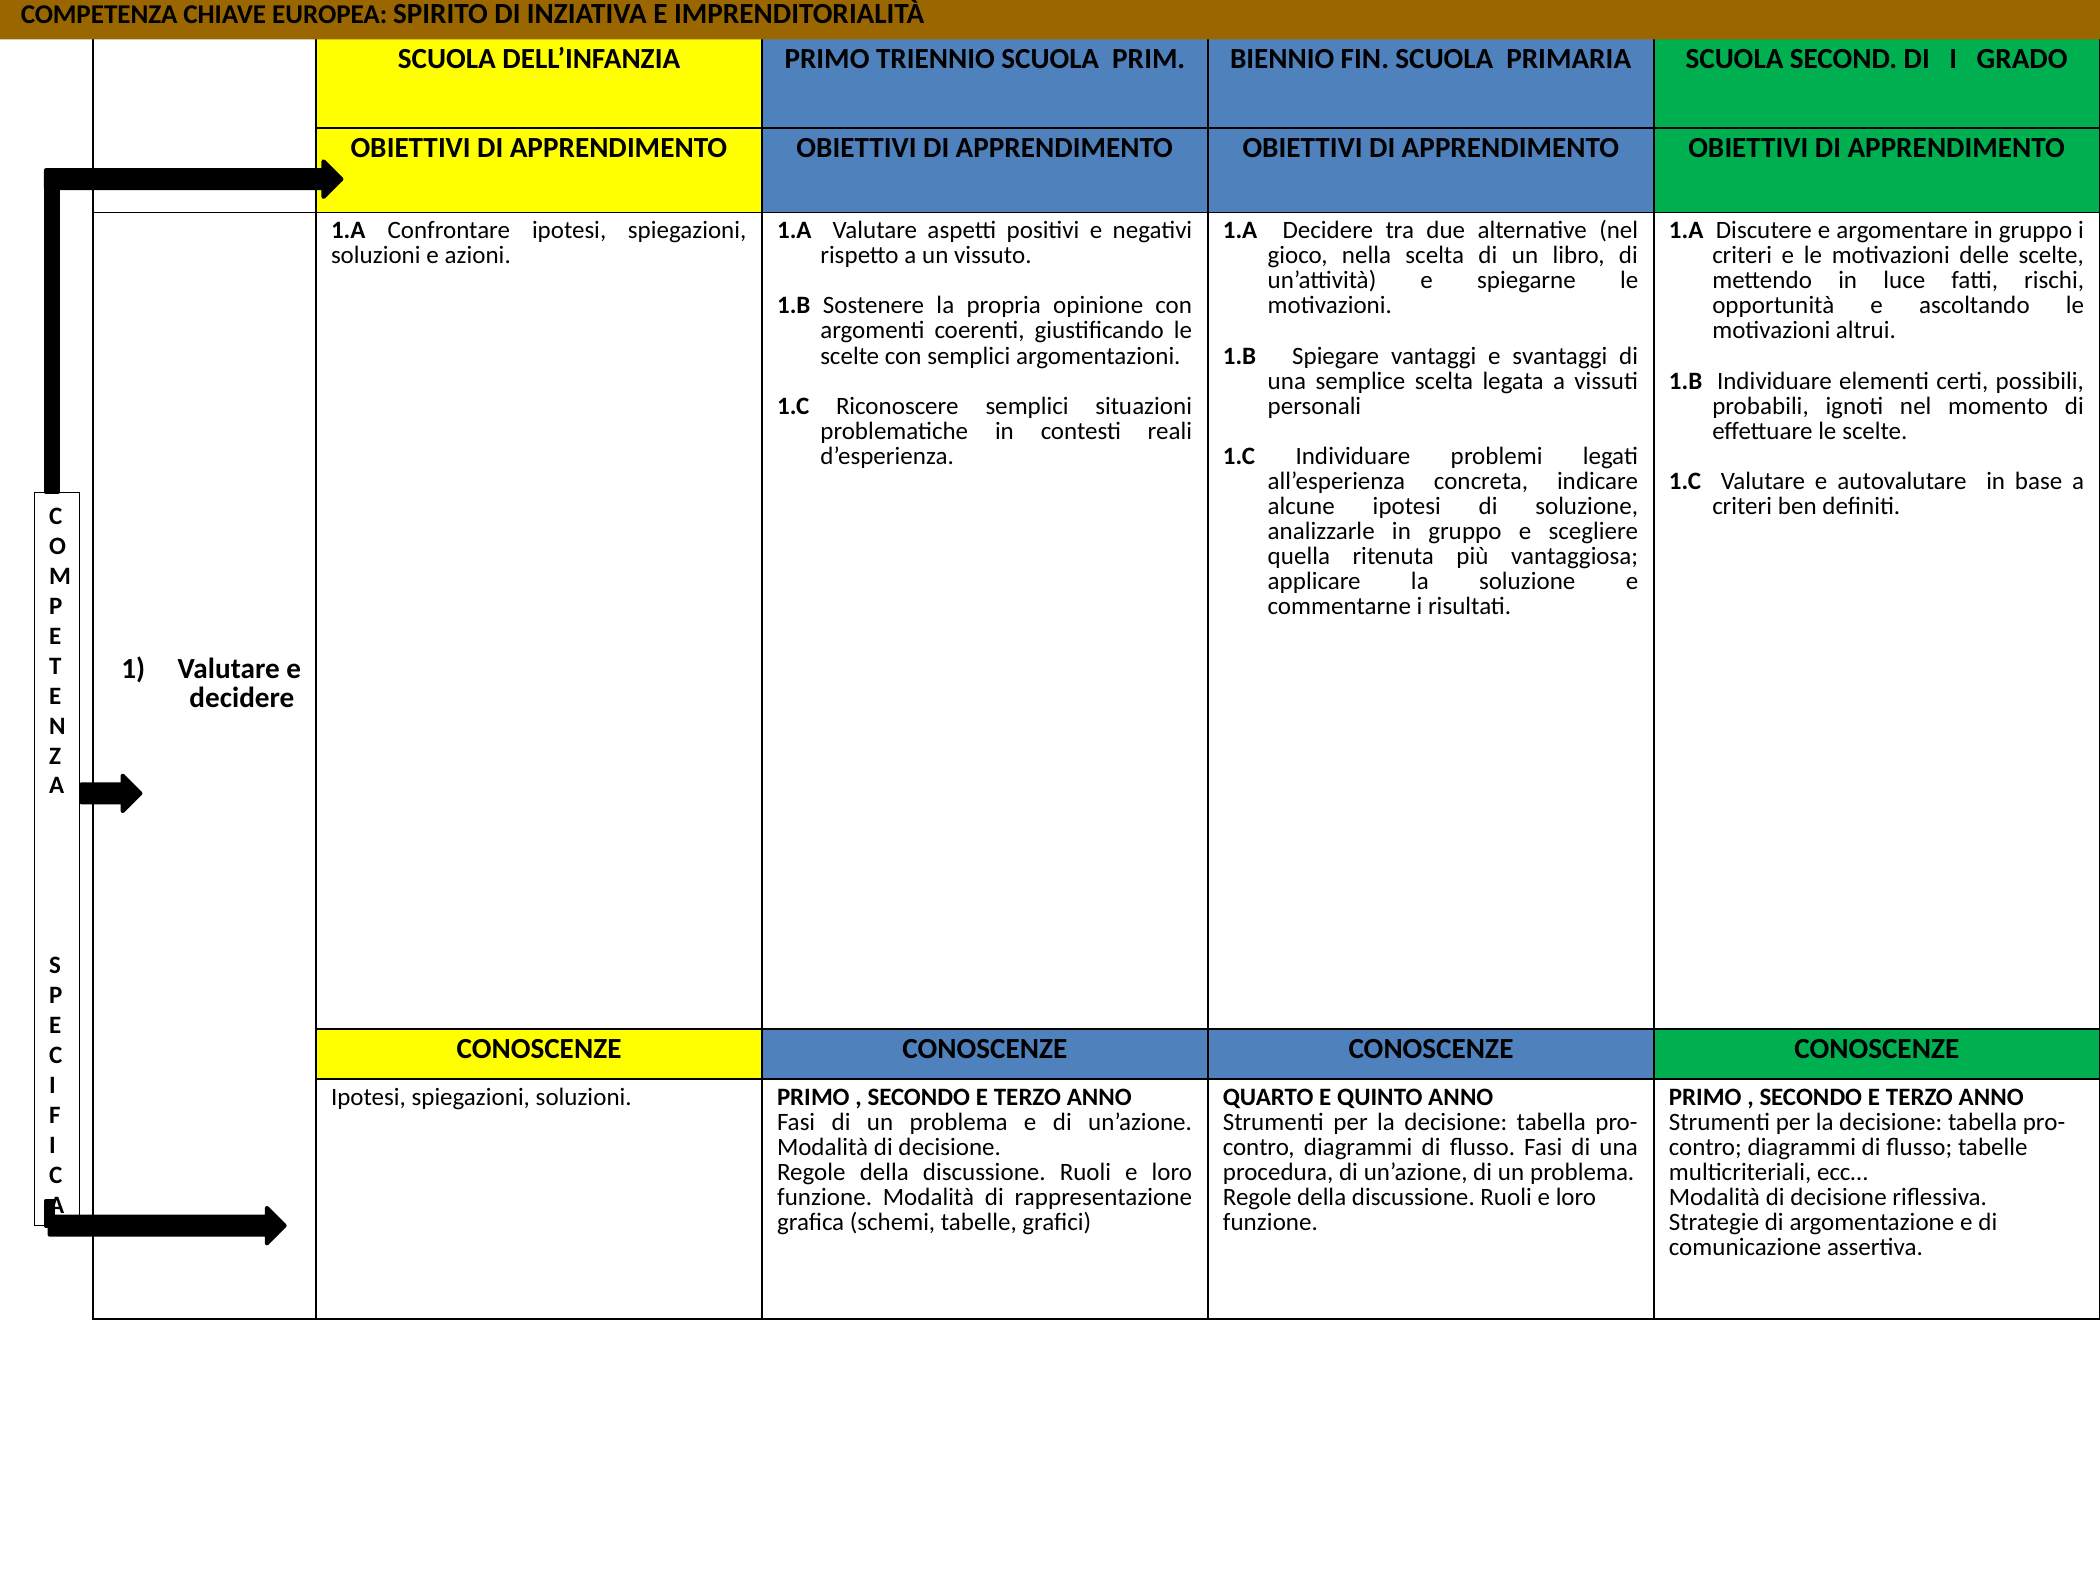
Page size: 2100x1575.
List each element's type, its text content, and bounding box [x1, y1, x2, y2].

table_header SCUOLA SECOND. DI I GRADO [1655, 40, 2099, 127]
table_cell Valutare e decidere [94, 213, 315, 1318]
table_cell 1.A Discutere e argomentare in gruppo i criteri e le motivazioni delle scelte, mettendo in luce fatti, rischi, opportunità e ascoltando le motivazioni altrui. 1.B Individuare elementi certi, possibili, probabili, ignoti nel momento di effettuare le scelte. 1.C Valutare e autovalutare in base a criteri ben definiti. [1655, 213, 2099, 1028]
text_box [44, 171, 60, 494]
text_box COMPETENZA CHIAVE EUROPEA: SPIRITO DI INZIATIVA E IMPRENDITORIALITÀ [0, 0, 2100, 40]
table_cell 1.A Decidere tra due alternative (nel gioco, nella scelta di un libro, di un’attività) e spiegarne le motivazioni. 1.B Spiegare vantaggi e svantaggi di una semplice scelta legata a vissuti personali 1.C Individuare problemi legati all’esperienza concreta, indicare alcune ipotesi di soluzione, analizzarle in gruppo e scegliere quella ritenuta più vantaggiosa; applicare la soluzione e commentarne i risultati. [1209, 213, 1653, 1028]
table_cell PRIMO , SECONDO E TERZO ANNO Fasi di un problema e di un’azione. Modalità di decisione. Regole della discussione. Ruoli e loro funzione. Modalità di rappresentazione grafica (schemi, tabelle, grafici) [763, 1080, 1207, 1318]
table_header BIENNIO FIN. SCUOLA PRIMARIA [1209, 40, 1653, 127]
text_box COMPETENZA SPECIFICA [34, 492, 80, 1226]
text_box [43, 159, 344, 199]
table_header [94, 40, 315, 168]
table_cell CONOSCENZE [1655, 1030, 2099, 1078]
text_box [79, 773, 143, 813]
table_cell OBIETTIVI DI APPRENDIMENTO [1209, 129, 1653, 212]
table_header SCUOLA DELL’INFANZIA [317, 40, 761, 127]
table_cell OBIETTIVI DI APPRENDIMENTO [317, 129, 761, 212]
table_cell 1.A Valutare aspetti positivi e negativi rispetto a un vissuto. 1.B Sostenere la propria opinione con argomenti coerenti, giustificando le scelte con semplici argomentazioni. 1.C Riconoscere semplici situazioni problematiche in contesti reali d’esperienza. [763, 213, 1207, 1028]
table_cell OBIETTIVI DI APPRENDIMENTO [1655, 129, 2099, 212]
table_header [94, 191, 315, 212]
table_cell Ipotesi, spiegazioni, soluzioni. [317, 1080, 761, 1318]
text_box [47, 1206, 287, 1246]
table_cell 1.A Confrontare ipotesi, spiegazioni, soluzioni e azioni. [317, 213, 761, 1028]
text_box [44, 1199, 55, 1228]
table_cell PRIMO , SECONDO E TERZO ANNO Strumenti per la decisione: tabella pro-contro; diagrammi di flusso; tabelle multicriteriali, ecc… Modalità di decisione riflessiva. Strategie di argomentazione e di comunicazione assertiva. [1655, 1080, 2099, 1318]
table_cell QUARTO E QUINTO ANNO Strumenti per la decisione: tabella pro-contro, diagrammi di flusso. Fasi di una procedura, di un’azione, di un problema. Regole della discussione. Ruoli e loro funzione. [1209, 1080, 1653, 1318]
table_cell OBIETTIVI DI APPRENDIMENTO [763, 129, 1207, 212]
table_cell CONOSCENZE [1209, 1030, 1653, 1078]
table_cell CONOSCENZE [763, 1030, 1207, 1078]
table_header PRIMO TRIENNIO SCUOLA PRIM. [763, 40, 1207, 127]
table_cell CONOSCENZE [317, 1030, 761, 1078]
